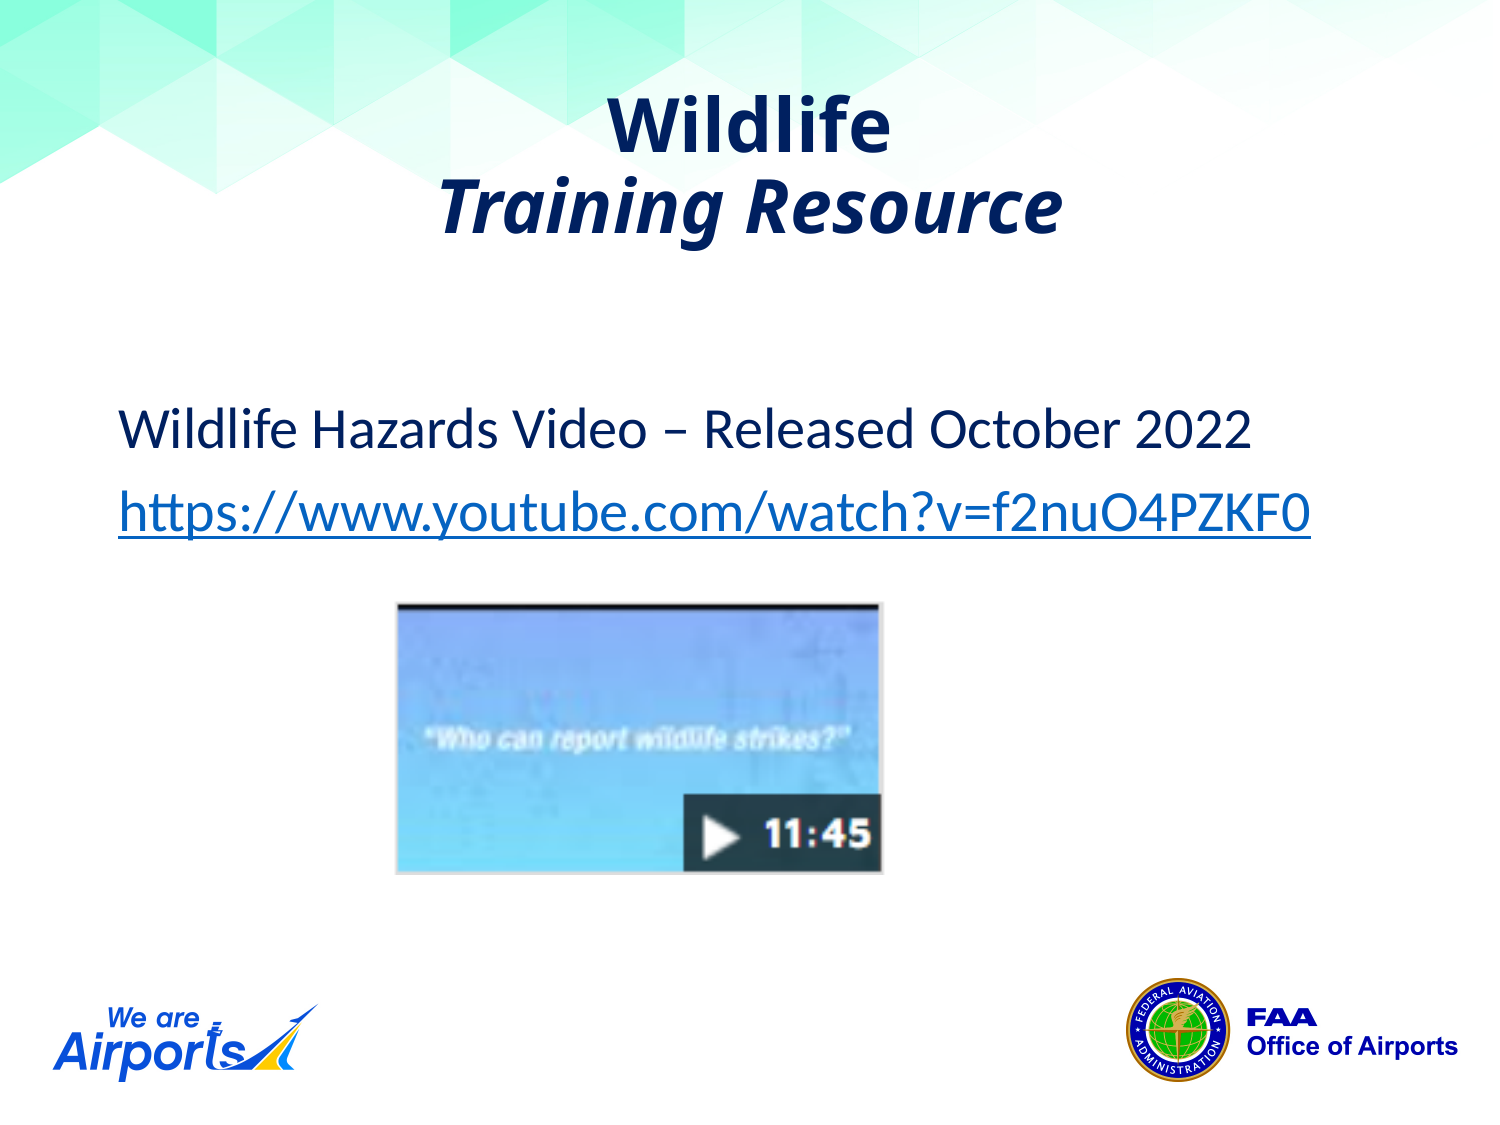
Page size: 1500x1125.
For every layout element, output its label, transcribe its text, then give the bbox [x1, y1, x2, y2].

list Wildlife Hazards Video – Released October 2022 https://www.youtube.com/watch?v=f2nuO4PZKF0 [103, 299, 1397, 1014]
title Wildlife Training Resource [103, 59, 1397, 278]
picture [0, 0, 1500, 1125]
